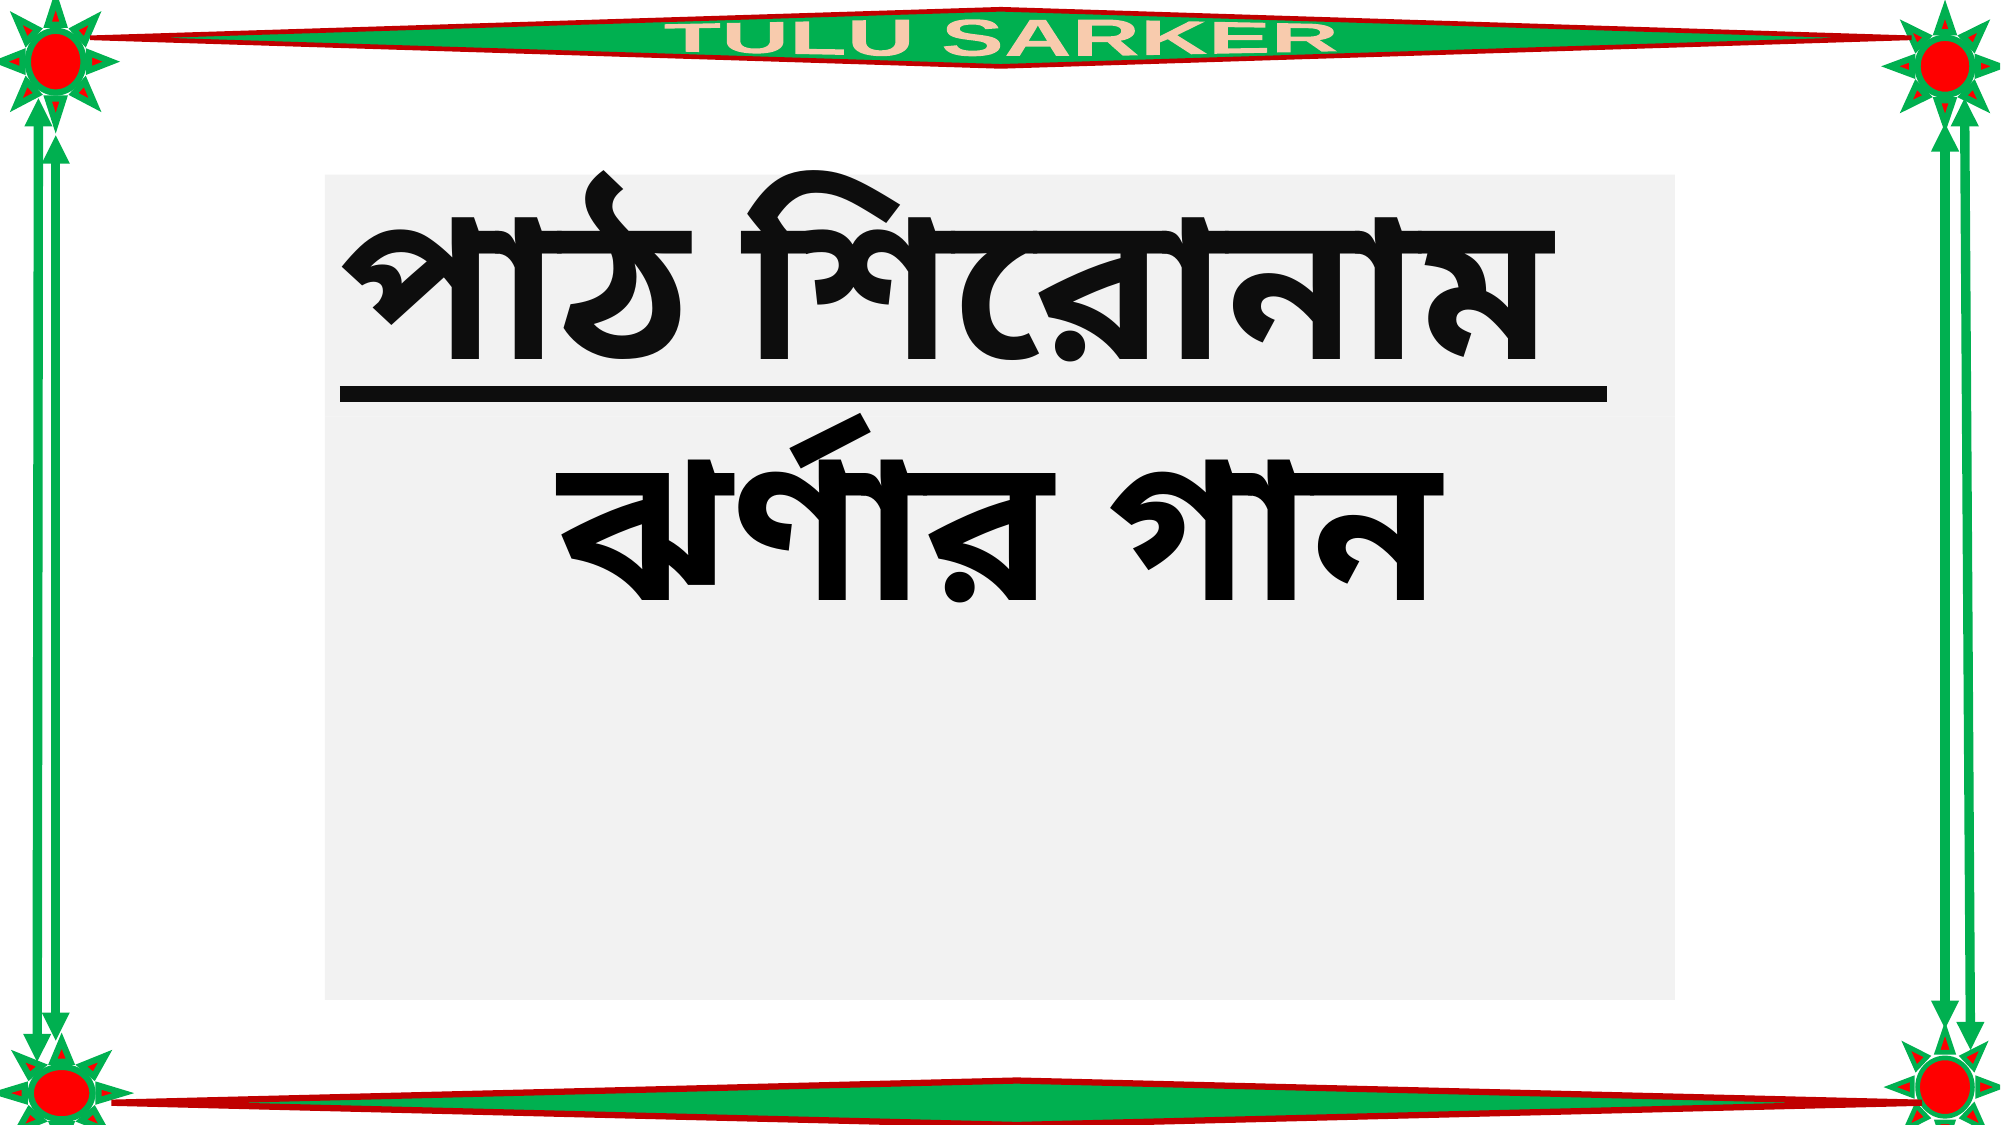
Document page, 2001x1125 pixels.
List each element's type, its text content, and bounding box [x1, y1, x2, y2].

list ঝর্ণার গান [324, 416, 1675, 1000]
title পাঠ শিরোনাম [324, 174, 1675, 416]
